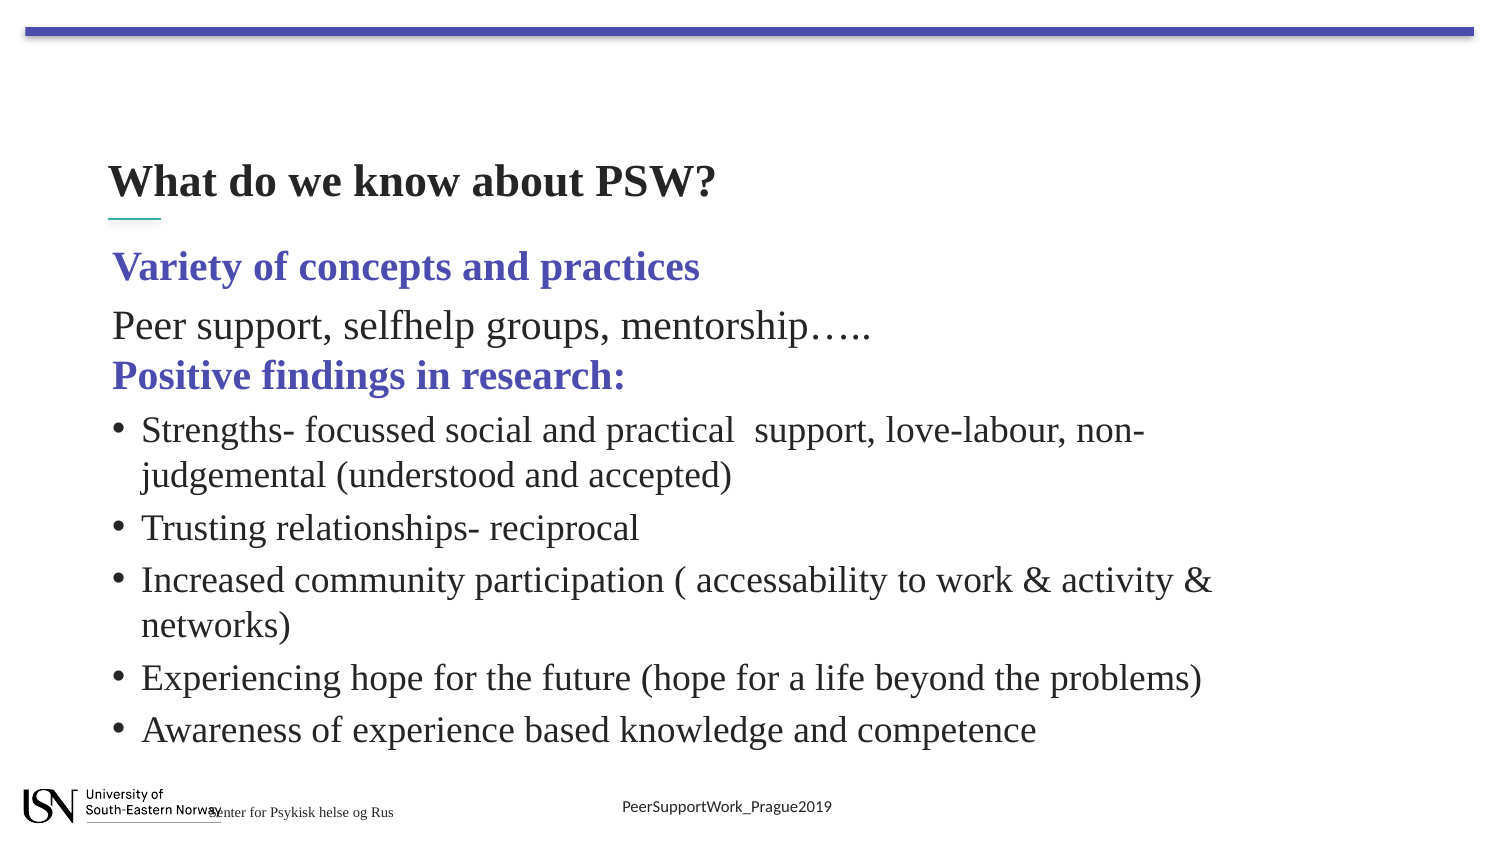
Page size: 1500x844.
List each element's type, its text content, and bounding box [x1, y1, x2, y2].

list Variety of concepts and practices Peer support, selfhelp groups, mentorship….. Positive findings in research: Strengths- focussed social and practical support, love-labour, non-judgemental (understood and accepted) Trusting relationships- reciprocal Increased community participation ( accessability to work & activity & networks) Experiencing hope for the future (hope for a life beyond the problems) Awareness of experience based knowledge and competence [97, 239, 1289, 759]
footer PeerSupportWork_Prague2019 [489, 793, 965, 820]
title What do we know about PSW? [107, 145, 1414, 211]
text_box Senter for Psykisk helse og Rus [208, 798, 481, 825]
picture [3, 768, 238, 844]
